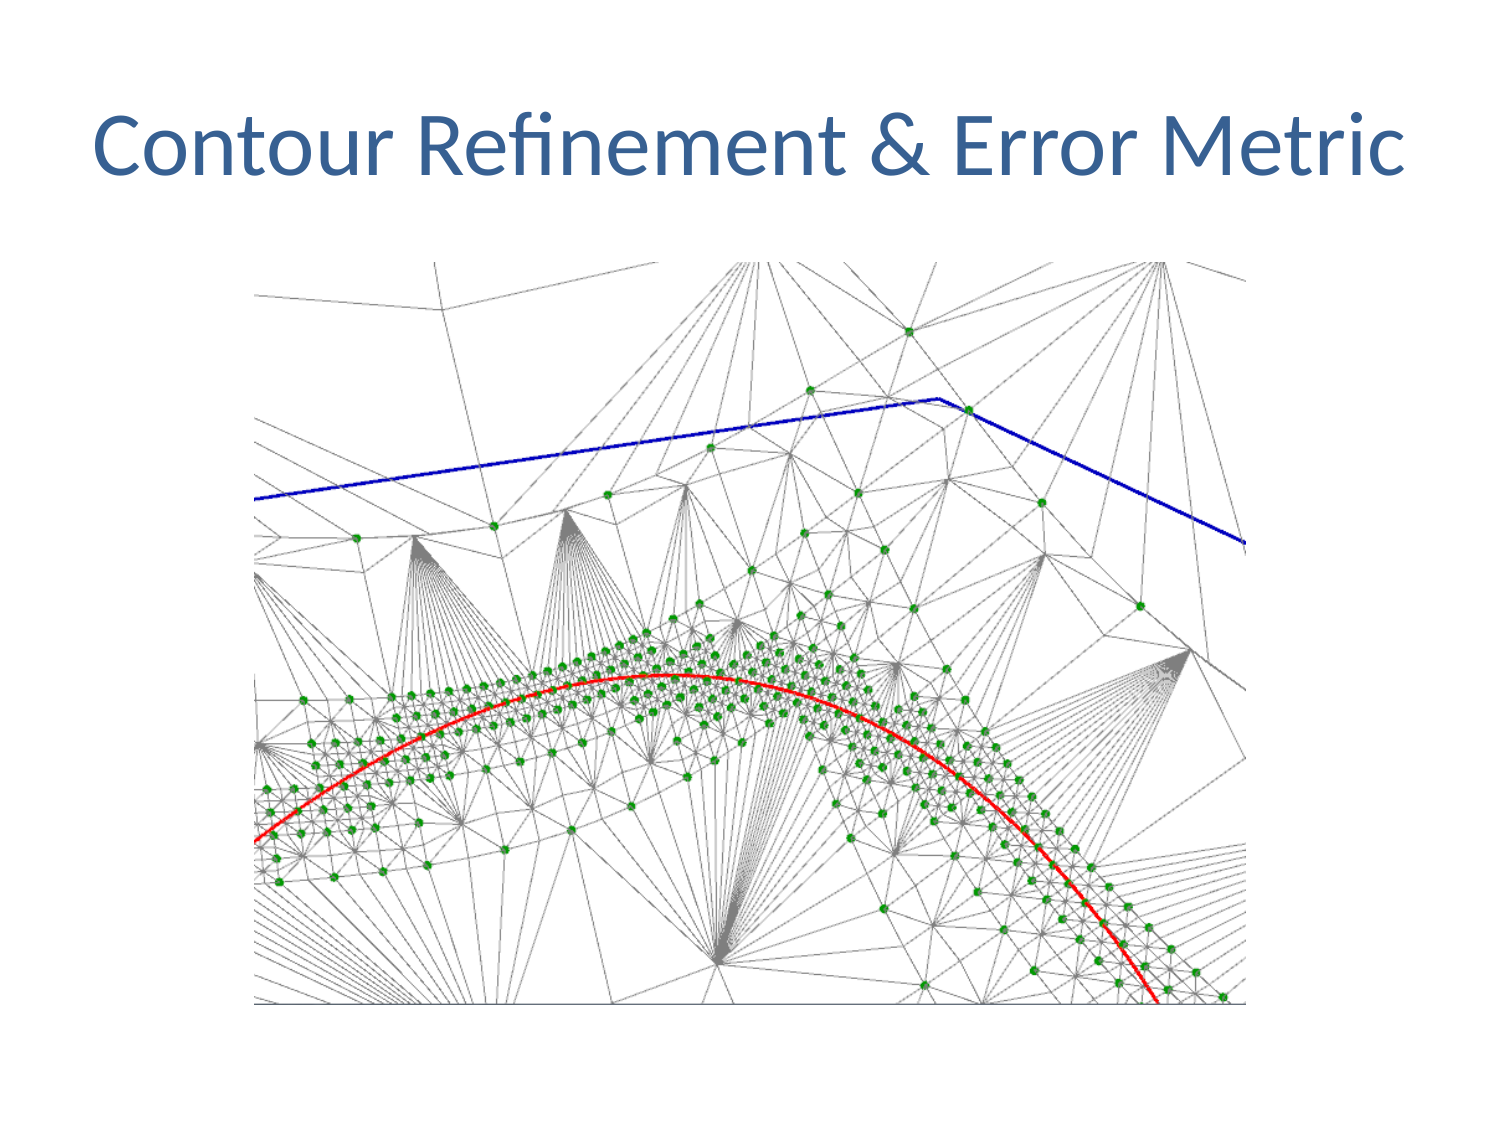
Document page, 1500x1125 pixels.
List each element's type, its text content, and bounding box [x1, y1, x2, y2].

picture [254, 262, 1246, 1006]
title Contour Refinement & Error Metric [75, 45, 1425, 233]
